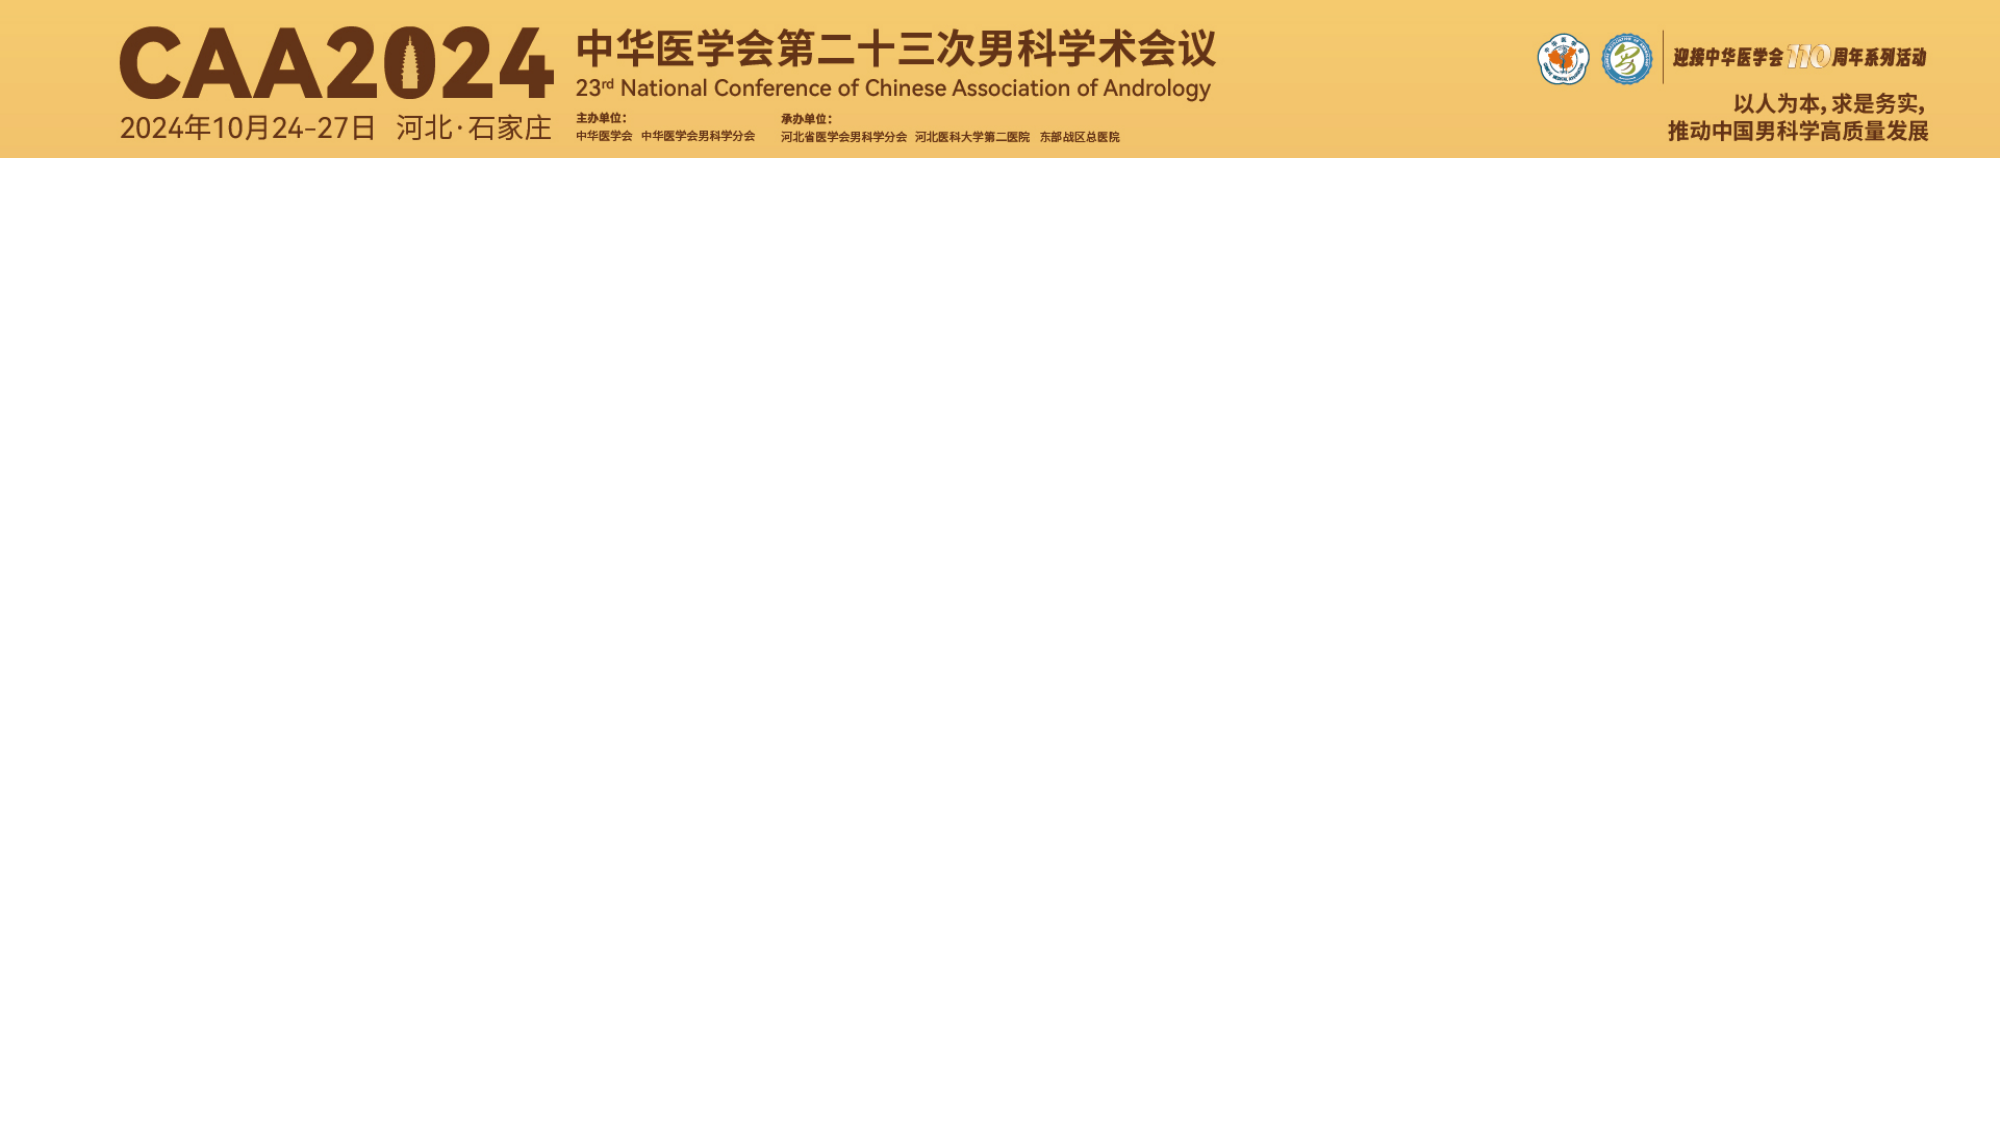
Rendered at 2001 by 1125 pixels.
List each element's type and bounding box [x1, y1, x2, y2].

picture [0, 0, 2000, 158]
